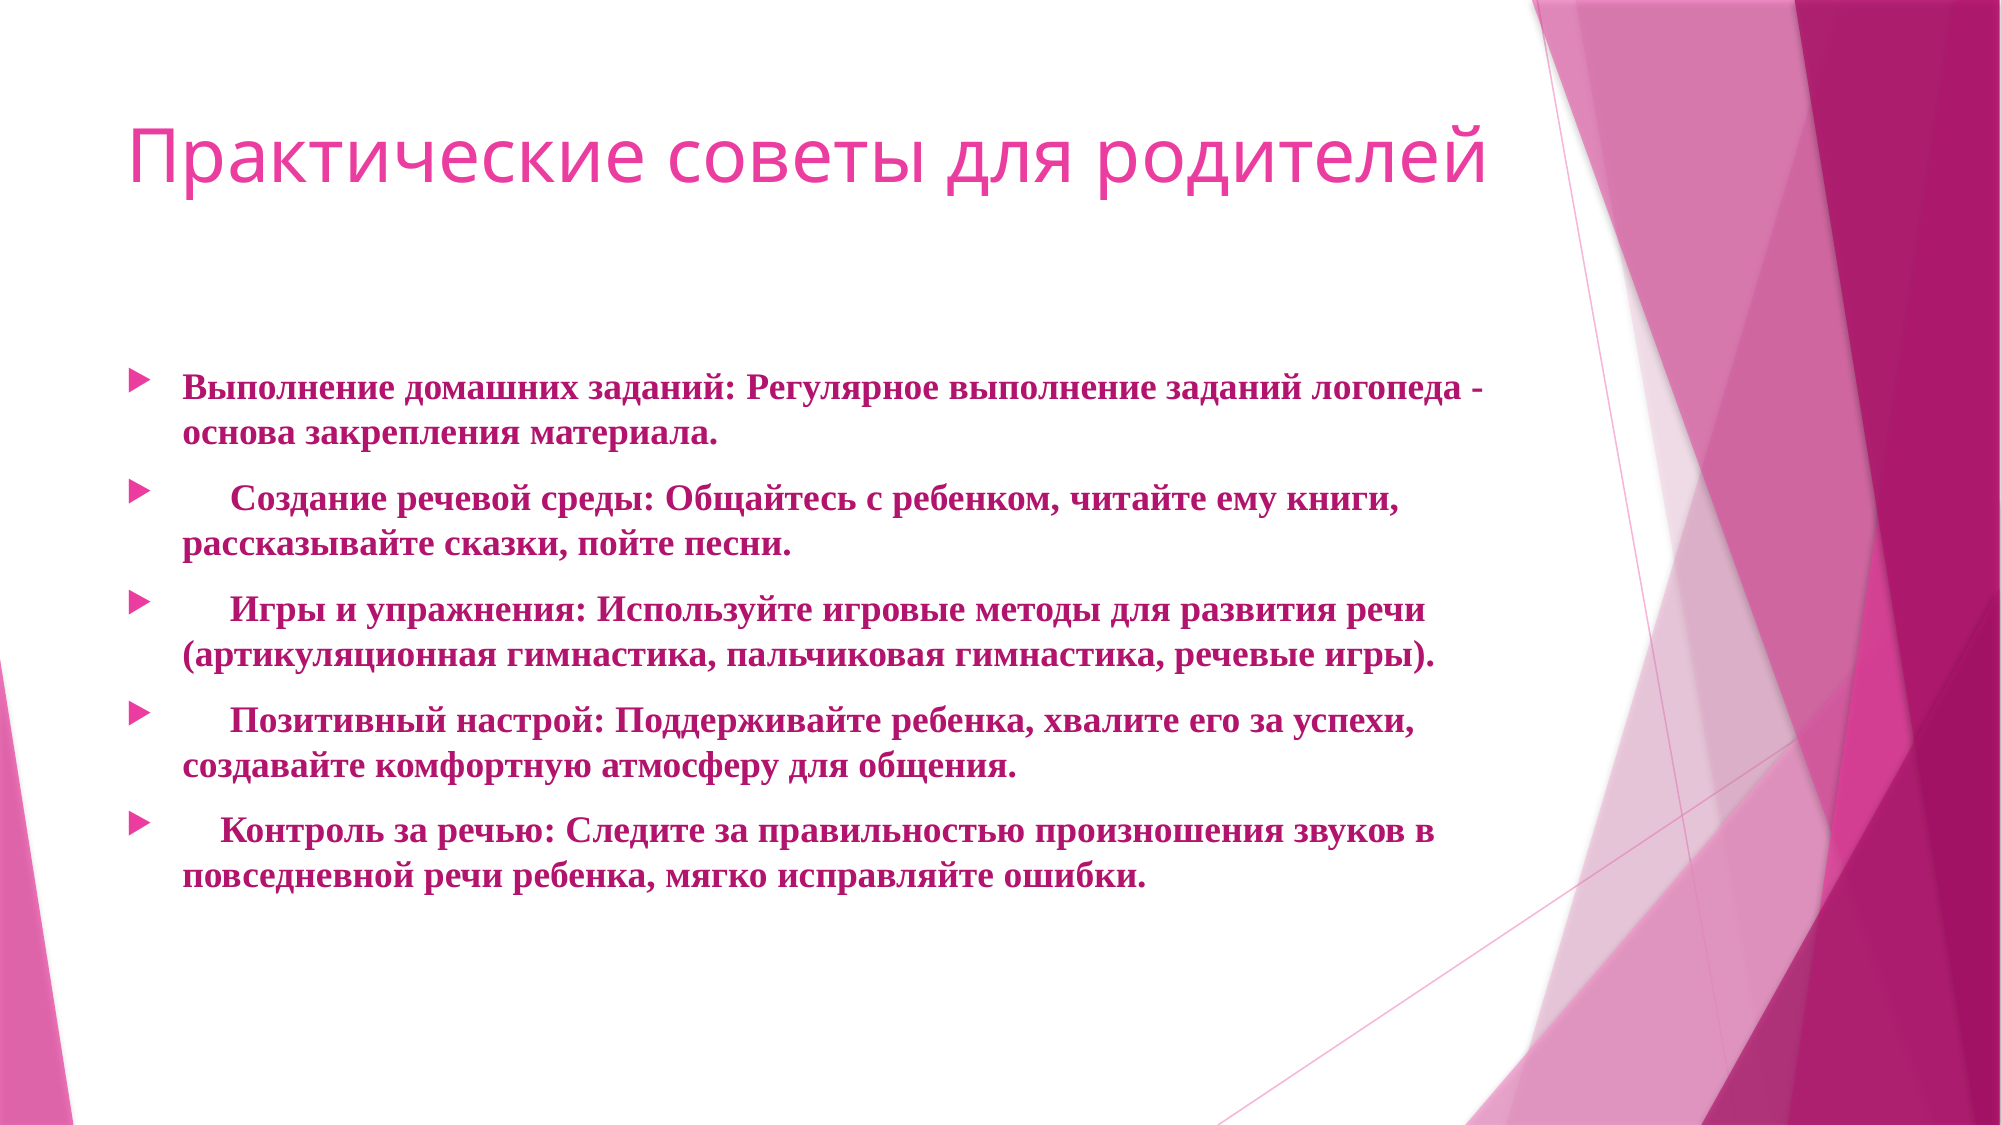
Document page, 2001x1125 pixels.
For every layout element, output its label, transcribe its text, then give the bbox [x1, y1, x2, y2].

title Практические советы для родителей [111, 99, 1522, 317]
list Выполнение домашних заданий: Регулярное выполнение заданий логопеда - основа закрепления материала. Создание речевой среды: Общайтесь с ребенком, читайте ему книги, рассказывайте сказки, пойте песни. Игры и упражнения: Используйте игровые методы для развития речи (артикуляционная гимнастика, пальчиковая гимнастика, речевые игры). Позитивный настрой: Поддерживайте ребенка, хвалите его за успехи, создавайте комфортную атмосферу для общения. Контроль за речью: Следите за правильностью произношения звуков в повседневной речи ребенка, мягко исправляйте ошибки. [111, 354, 1522, 992]
